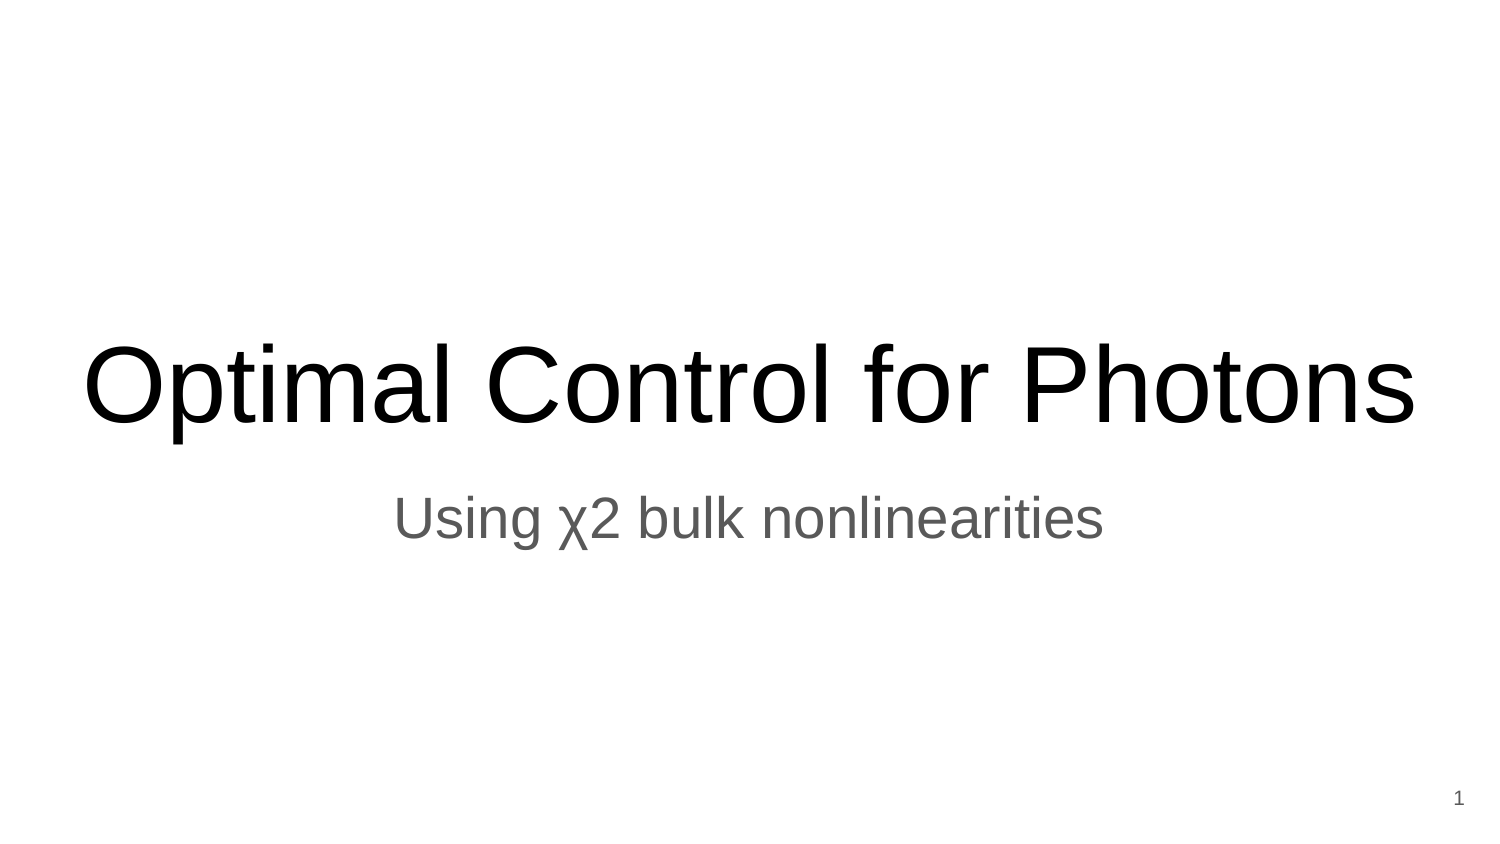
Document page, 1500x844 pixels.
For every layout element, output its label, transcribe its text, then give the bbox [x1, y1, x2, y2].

slide_number ‹#› [1389, 764, 1480, 830]
title Optimal Control for Photons [51, 122, 1449, 459]
subtitle Using χ2 bulk nonlinearities [51, 464, 1449, 595]
